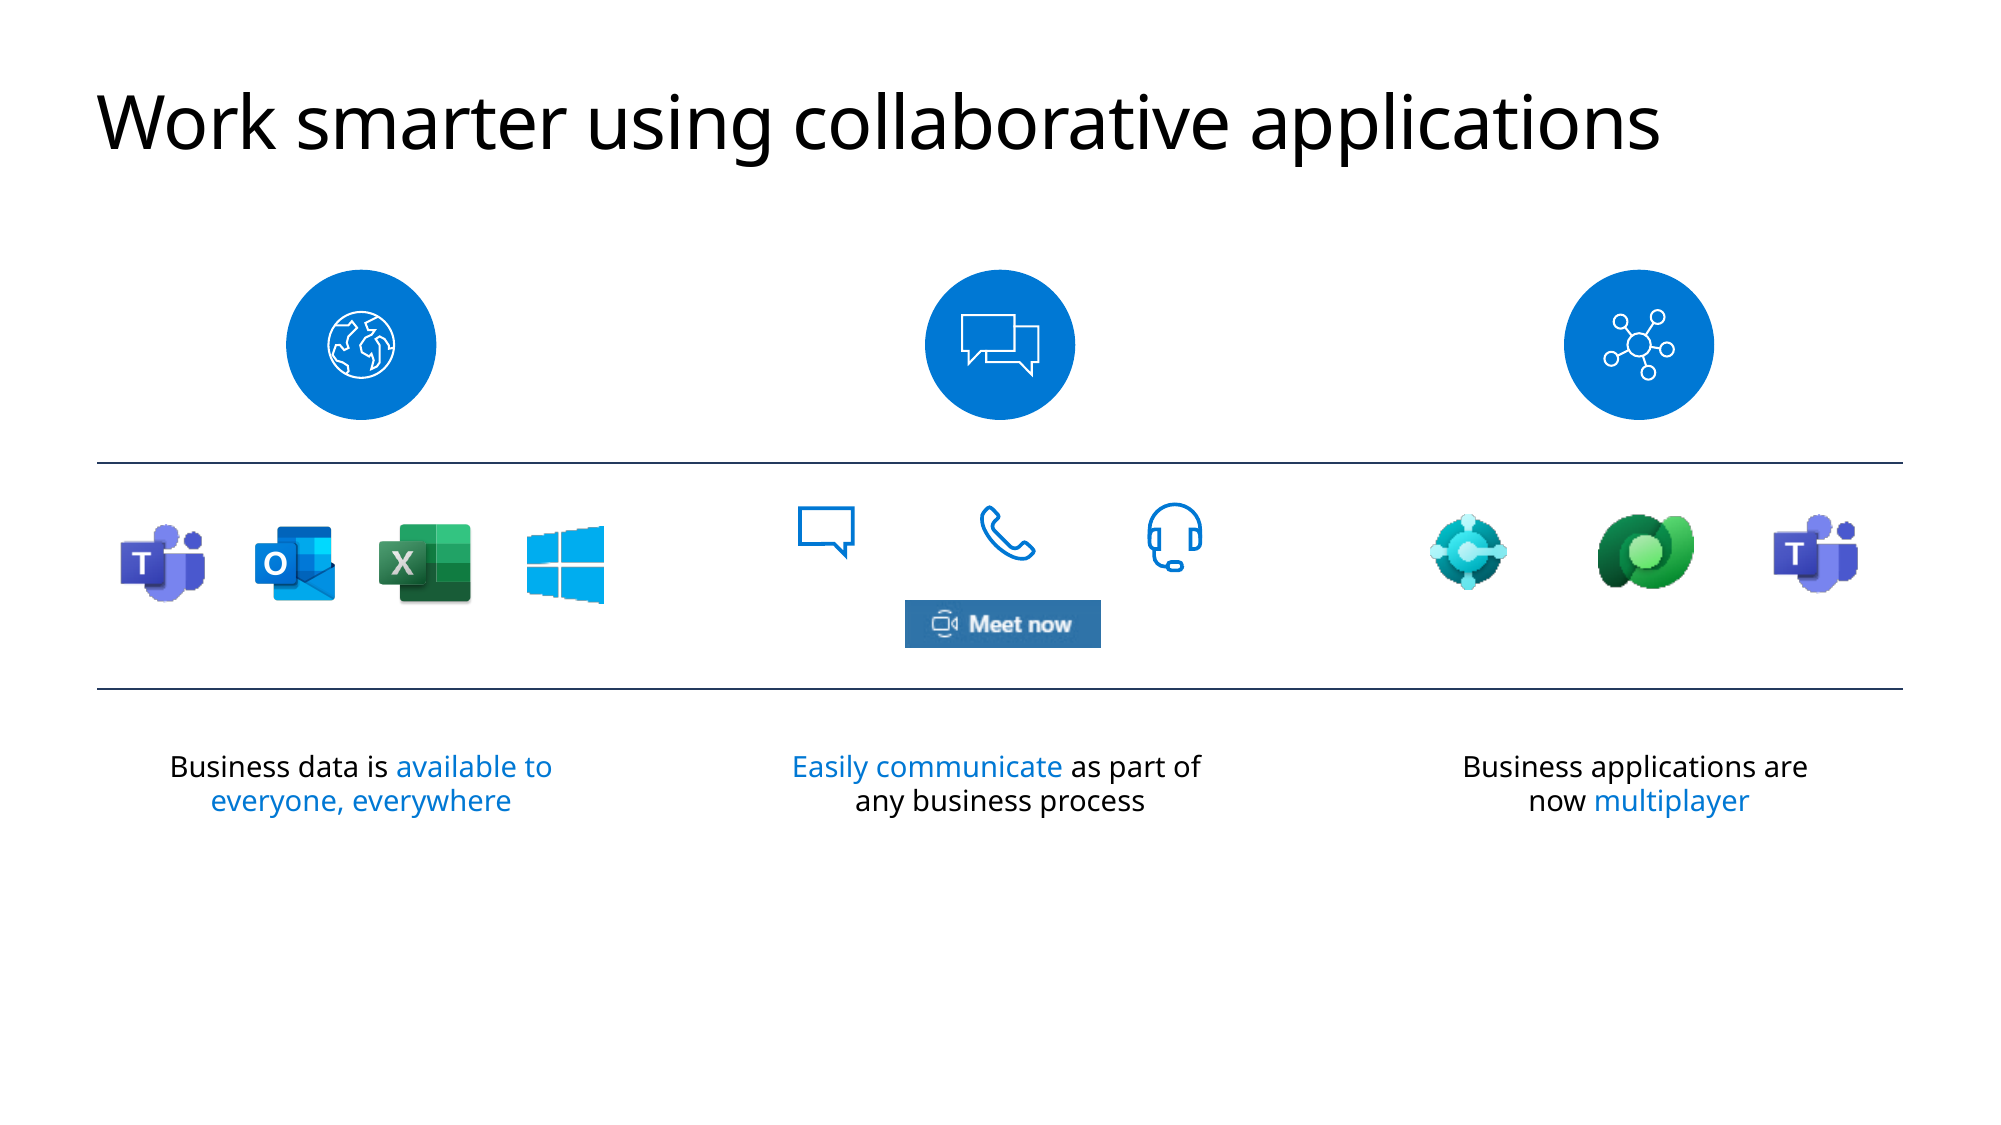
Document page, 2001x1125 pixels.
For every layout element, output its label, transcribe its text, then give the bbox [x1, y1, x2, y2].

text_box [1563, 268, 1716, 421]
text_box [115, 513, 608, 639]
text_box Easily communicate as part of any business process [736, 747, 1265, 818]
text_box Business applications are now multiplayer [1375, 747, 1904, 818]
text_box Business data is available to everyone, everywhere [97, 747, 626, 818]
text_box [328, 311, 395, 378]
title Work smarter using collaborative applications [96, 75, 1904, 166]
text_box [962, 315, 1039, 375]
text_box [1409, 504, 1869, 648]
text_box [924, 268, 1077, 421]
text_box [799, 504, 1201, 648]
text_box [285, 268, 438, 421]
text_box [1604, 310, 1674, 380]
